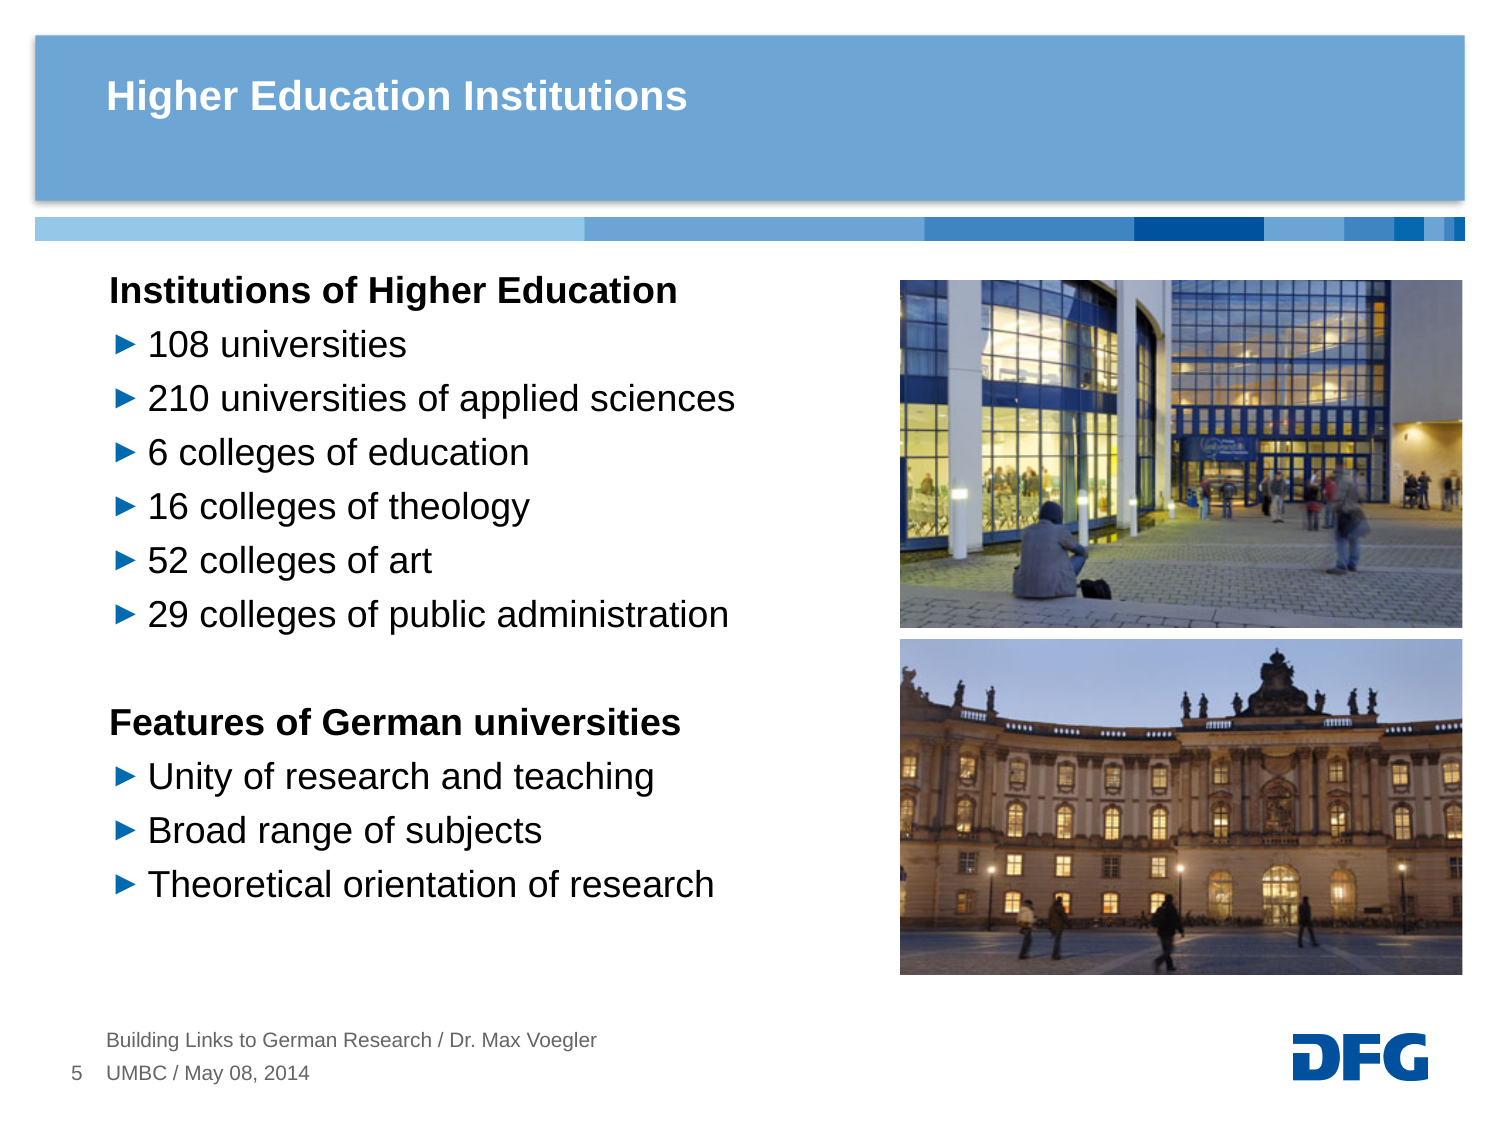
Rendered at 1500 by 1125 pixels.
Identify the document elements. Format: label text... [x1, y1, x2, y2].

picture [35, 217, 1465, 241]
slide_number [106, 1060, 1150, 1100]
footer Building Links to German Research / Dr. Max Voegler [106, 1027, 1150, 1060]
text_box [899, 280, 1463, 976]
slide_number 5 [17, 1059, 83, 1100]
title Higher Education Institutions [106, 68, 1406, 113]
picture [1293, 1033, 1428, 1081]
list Institutions of Higher Education 108 universities 210 universities of applied sciences 6 colleges of education 16 colleges of theology 52 colleges of art 29 colleges of public administration Features of German universities Unity of research and teaching Broad range of subjects Theoretical orientation of research [105, 257, 1102, 1000]
